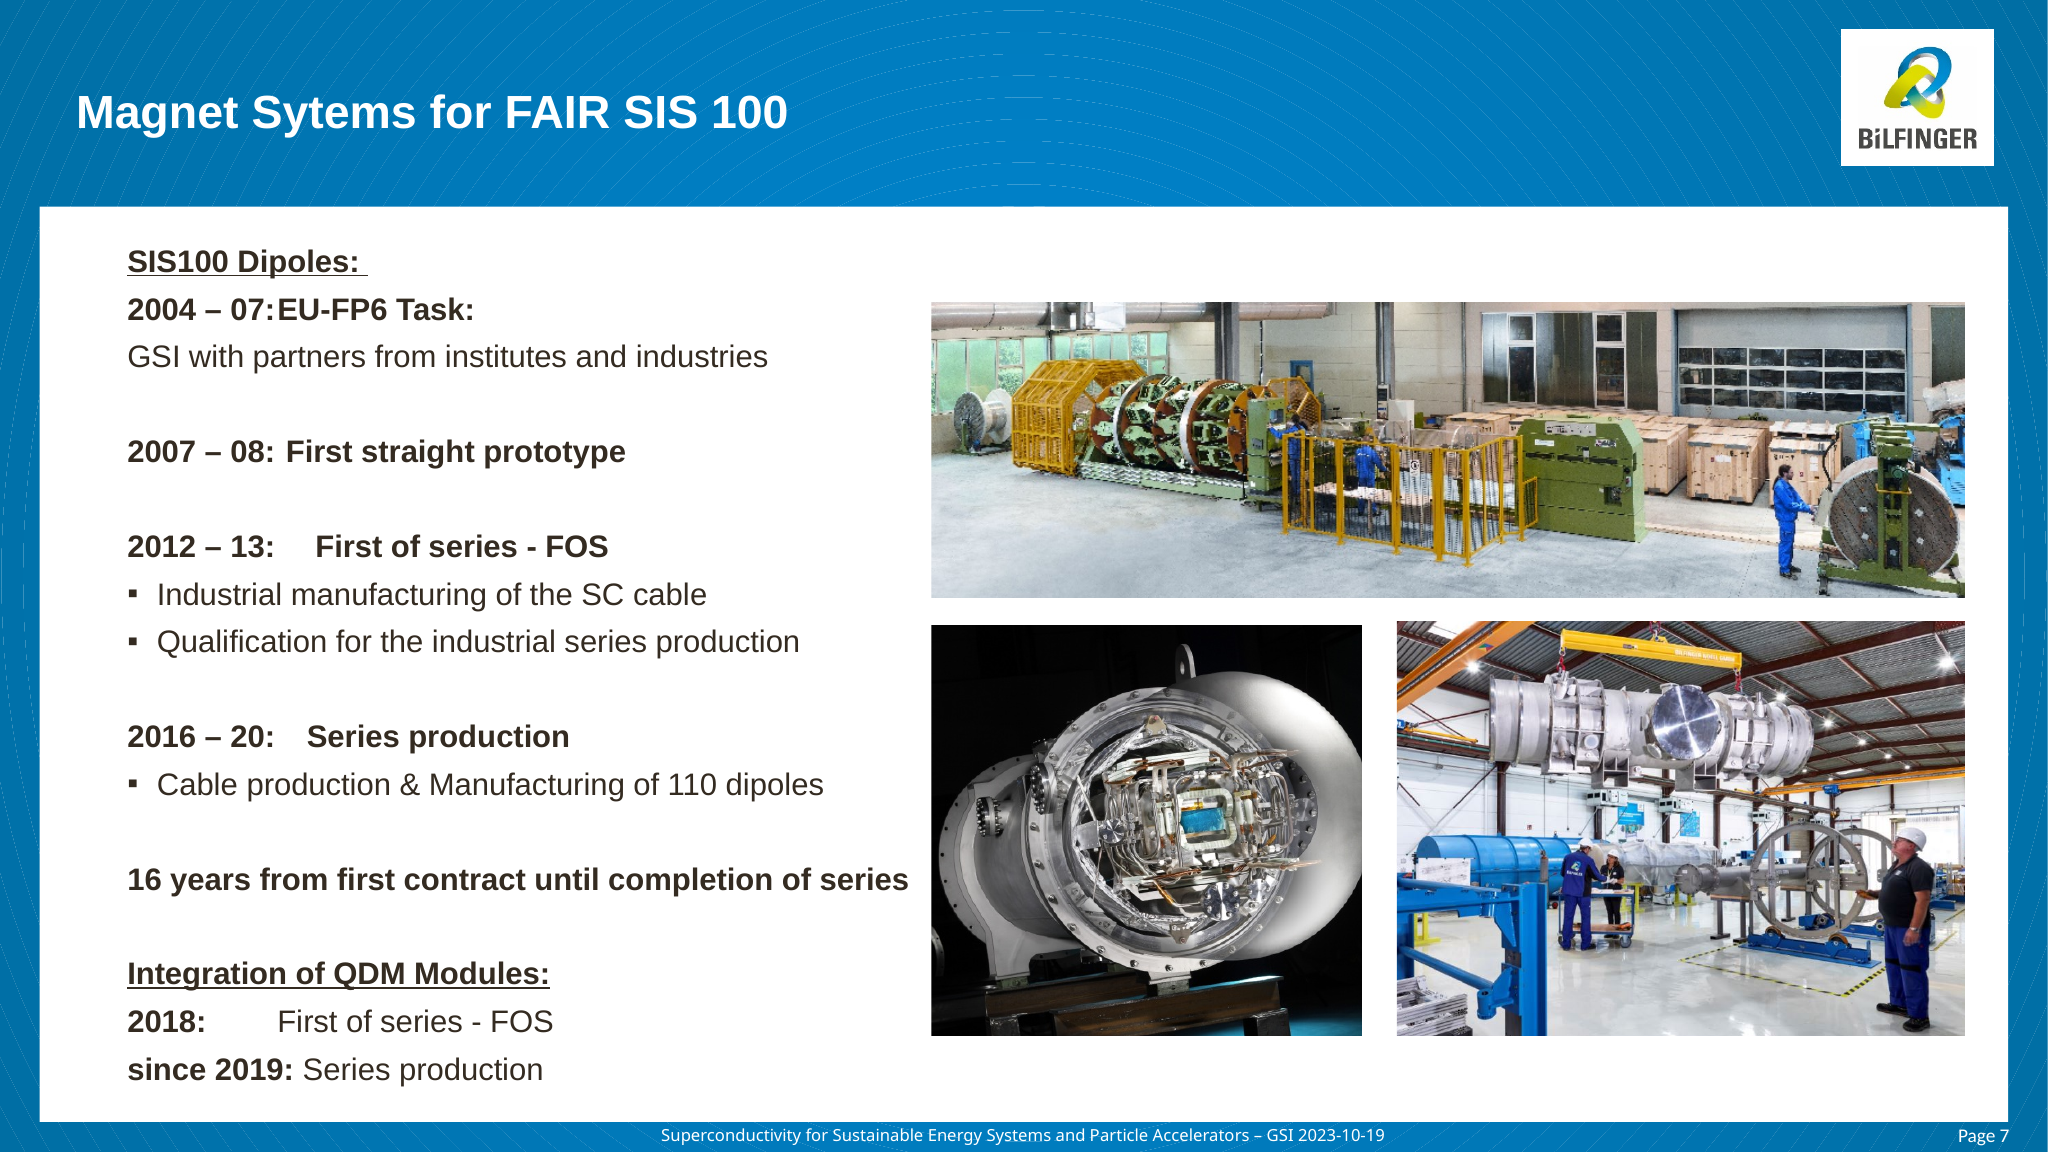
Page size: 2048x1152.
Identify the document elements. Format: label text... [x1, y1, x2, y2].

text_box Page 7 [1531, 1120, 2010, 1150]
title Magnet Sytems for FAIR SIS 100 [39, 29, 1338, 207]
picture [1842, 30, 1993, 165]
picture [931, 624, 1363, 1036]
list SIS100 Dipoles: 2004 – 07: EU-FP6 Task: GSI with partners from institutes and industries 2007 – 08: First straight prototype 2012 – 13: First of series - FOS Industrial manufacturing of the SC cable Qualification for the industrial series production 2016 – 20: Series production Cable production & Manufacturing of 110 dipoles 16 years from first contract until completion of series Integration of QDM Modules: 2018: First of series - FOS since 2019: Series production [97, 197, 1397, 1113]
picture [931, 302, 1966, 598]
picture [1396, 621, 1966, 1036]
